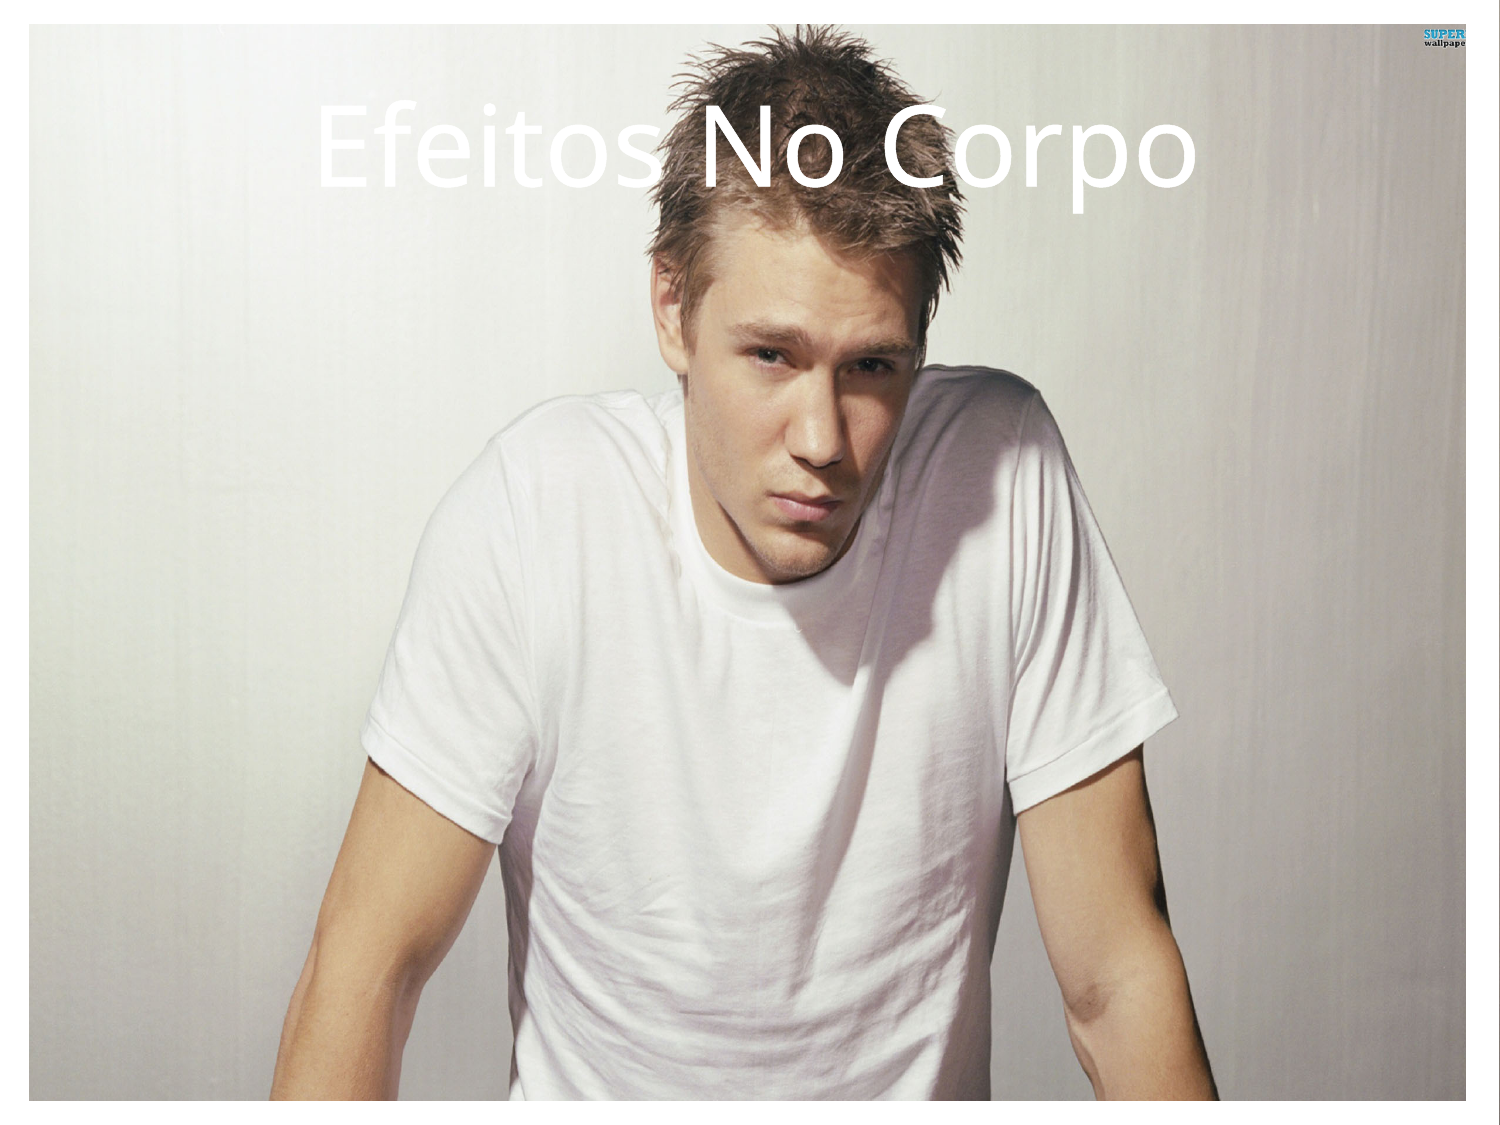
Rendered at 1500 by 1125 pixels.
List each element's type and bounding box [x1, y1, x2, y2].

text_box [11, 7, 1483, 1119]
picture [0, 0, 1500, 1125]
